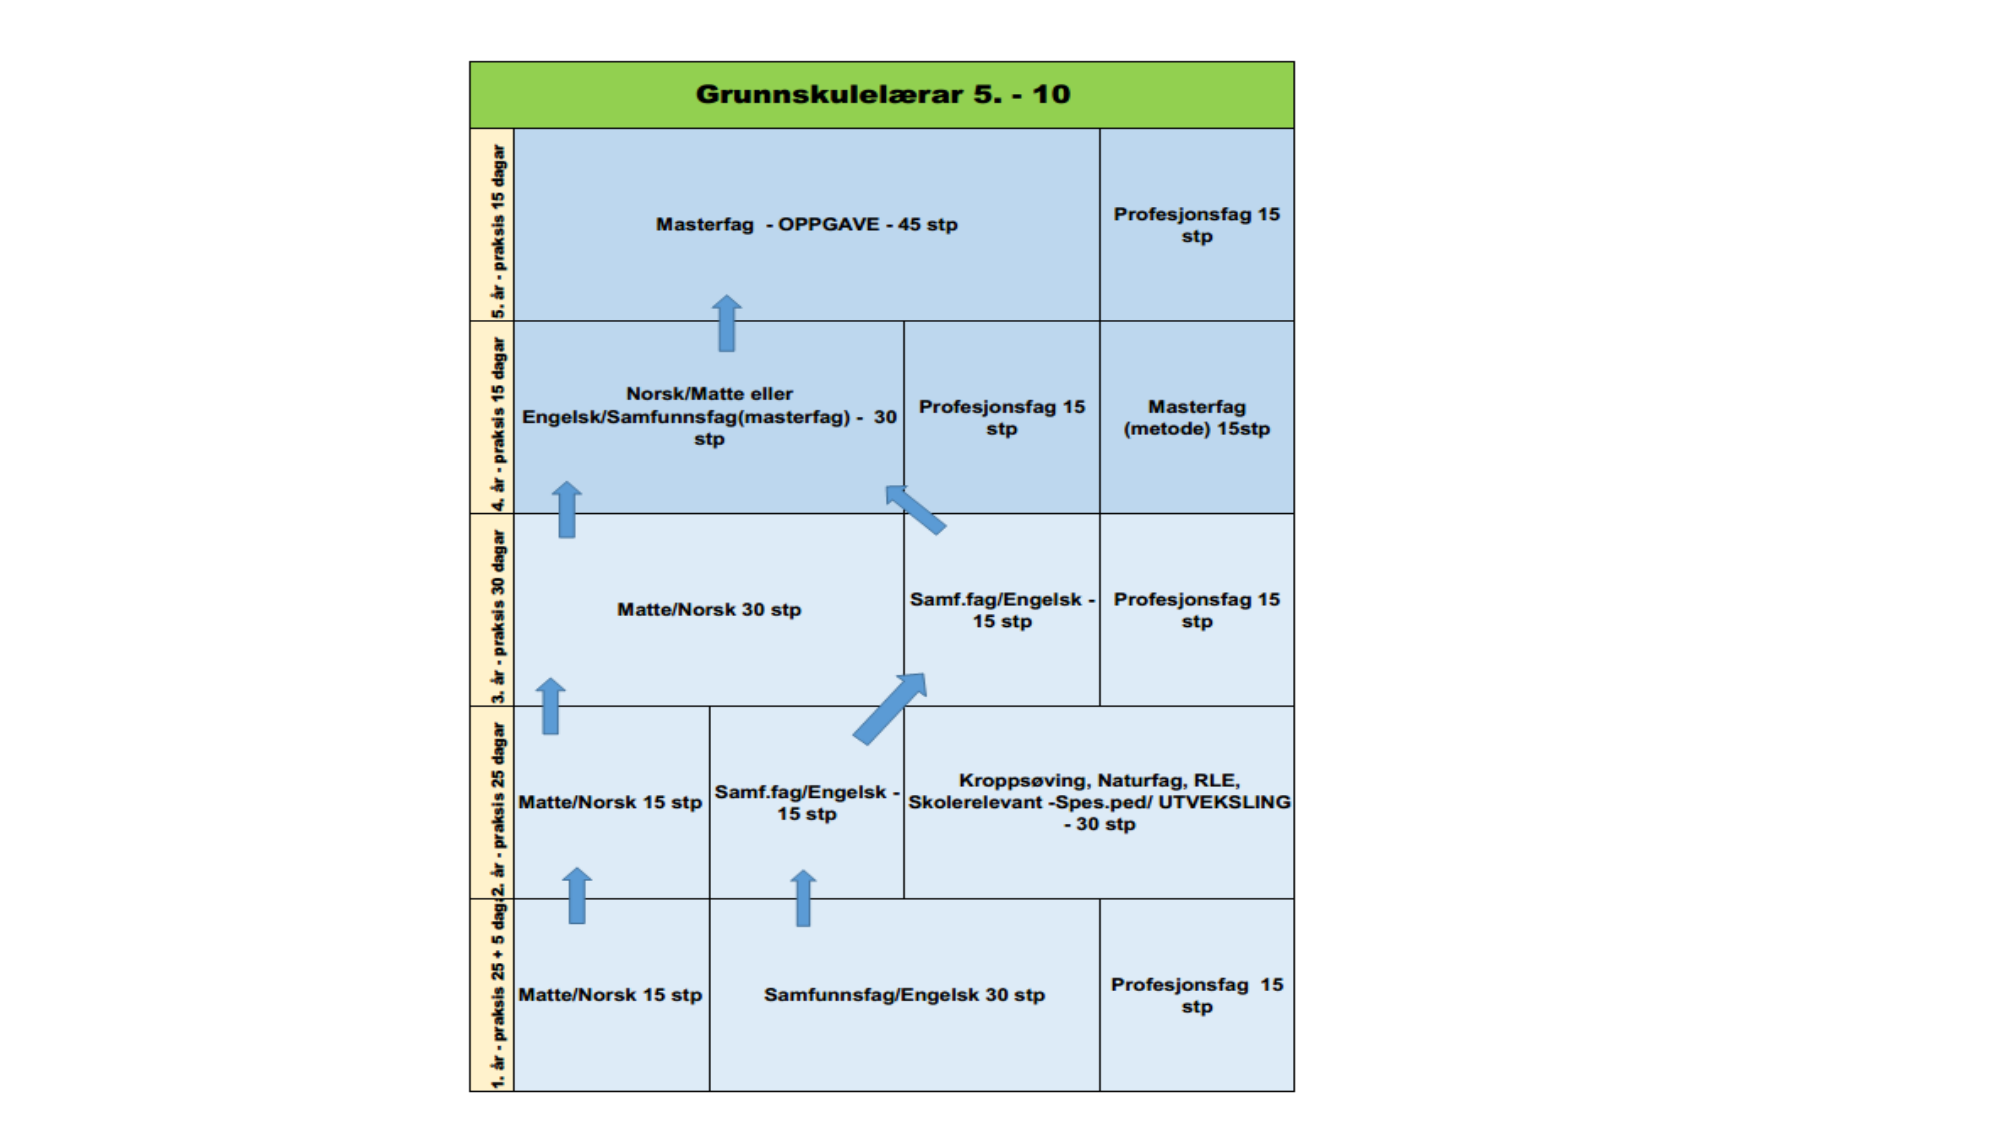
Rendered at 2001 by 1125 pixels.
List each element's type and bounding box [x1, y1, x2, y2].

text_box [385, 0, 1390, 1125]
